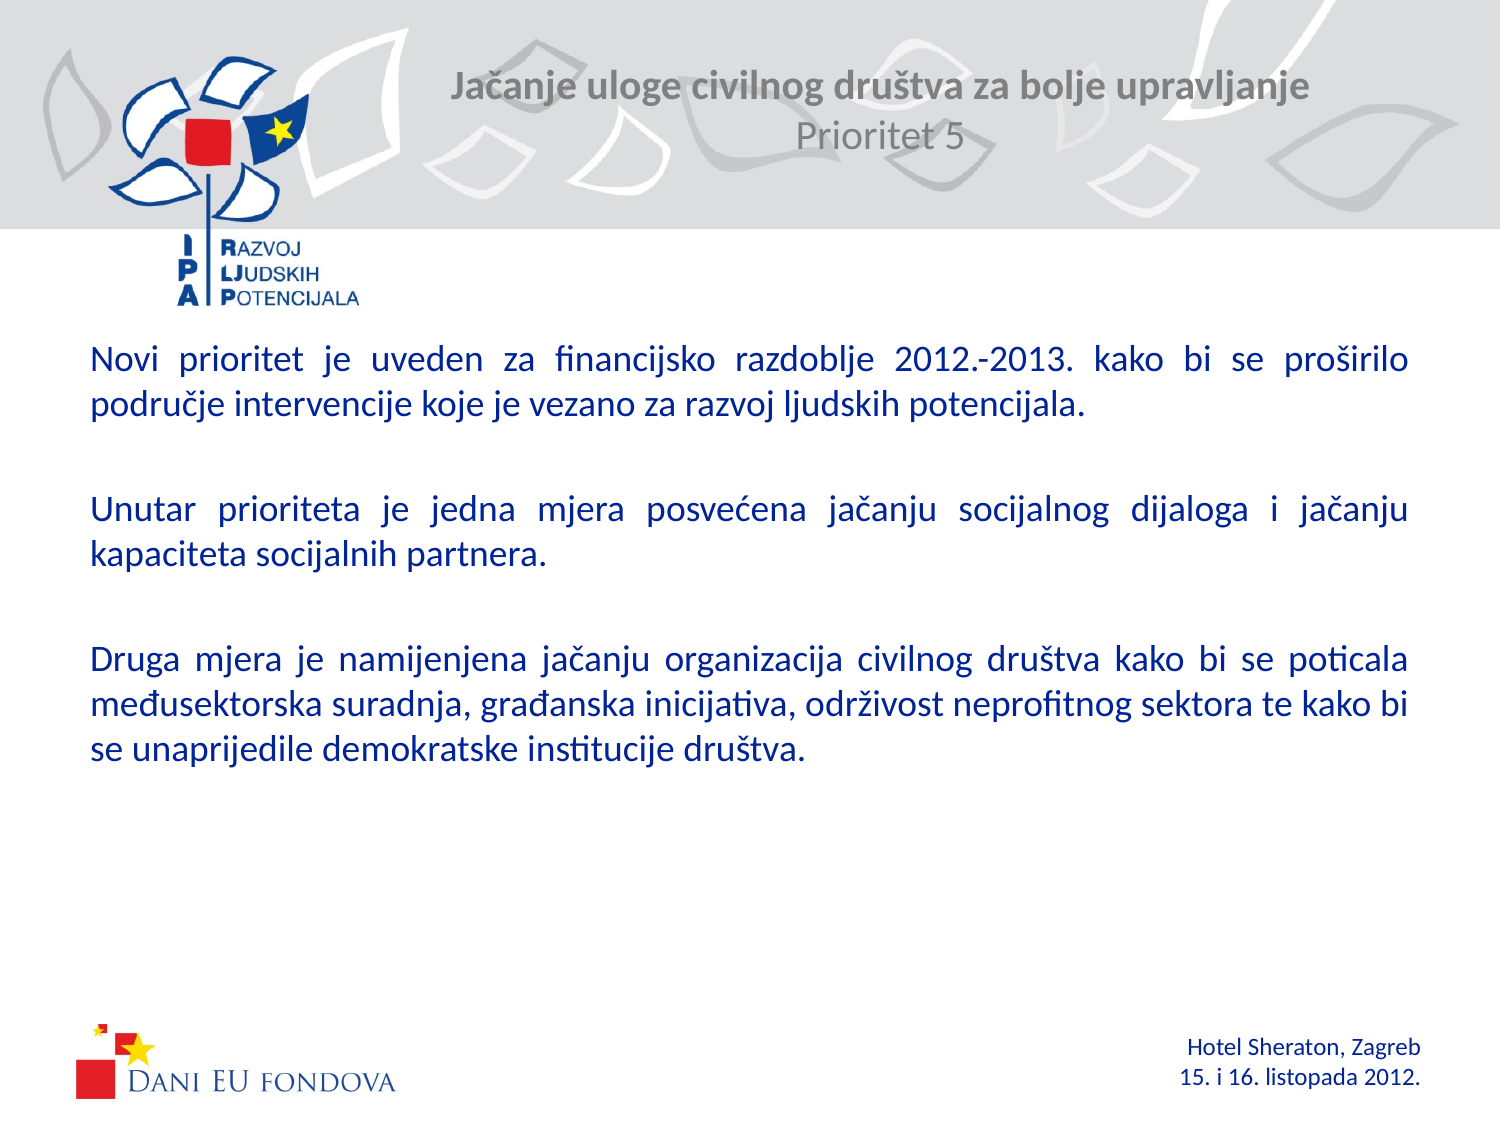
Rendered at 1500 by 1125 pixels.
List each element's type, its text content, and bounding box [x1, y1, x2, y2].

title Jačanje uloge civilnog društva za bolje upravljanje Prioritet 5 [336, 45, 1425, 220]
list Novi prioritet je uveden za financijsko razdoblje 2012.-2013. kako bi se proširilo područje intervencije koje je vezano za razvoj ljudskih potencijala. Unutar prioriteta je jedna mjera posvećena jačanju socijalnog dijaloga i jačanju kapaciteta socijalnih partnera. Druga mjera je namijenjena jačanju organizacija civilnog društva kako bi se poticala međusektorska suradnja, građanska inicijativa, održivost neprofitnog sektora te kako bi se unaprijedile demokratske institucije društva. [75, 326, 1425, 1005]
picture [0, 0, 1500, 306]
picture [76, 1024, 396, 1099]
